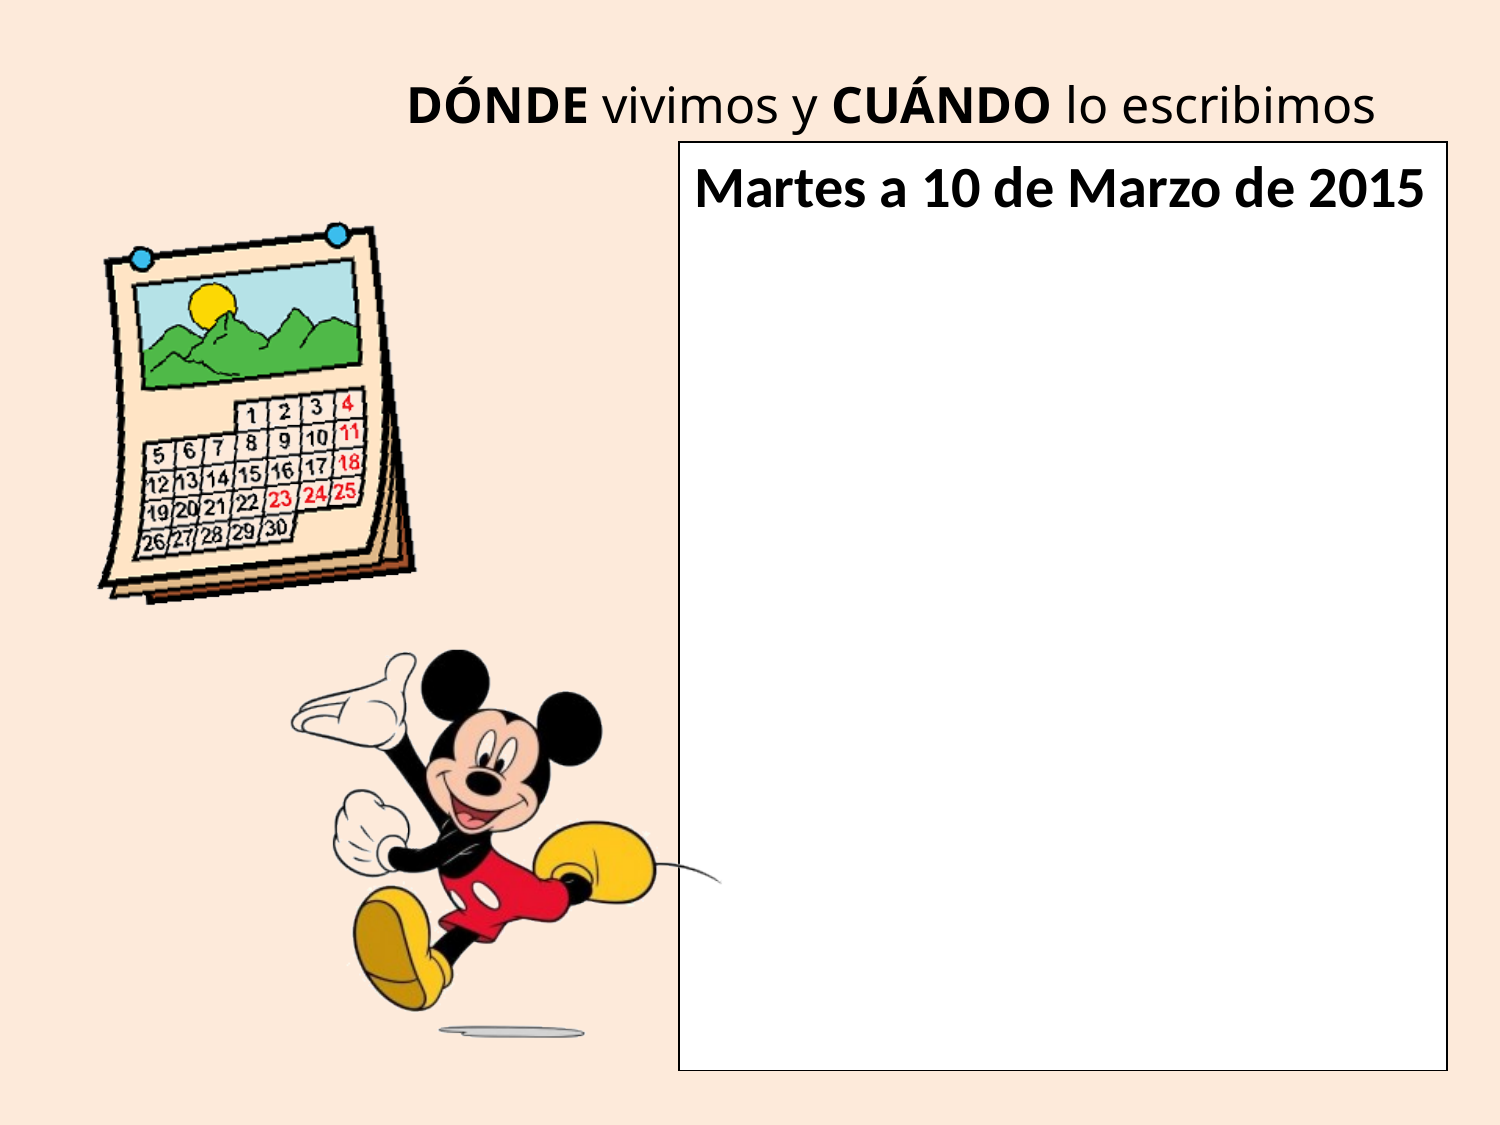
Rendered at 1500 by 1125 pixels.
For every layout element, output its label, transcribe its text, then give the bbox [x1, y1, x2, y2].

text_box DÓNDE vivimos y CUÁNDO lo escribimos [336, 66, 1447, 142]
picture [17, 196, 454, 632]
picture [271, 631, 742, 1057]
text_box Martes a 10 de Marzo de 2015 [679, 142, 1447, 1071]
